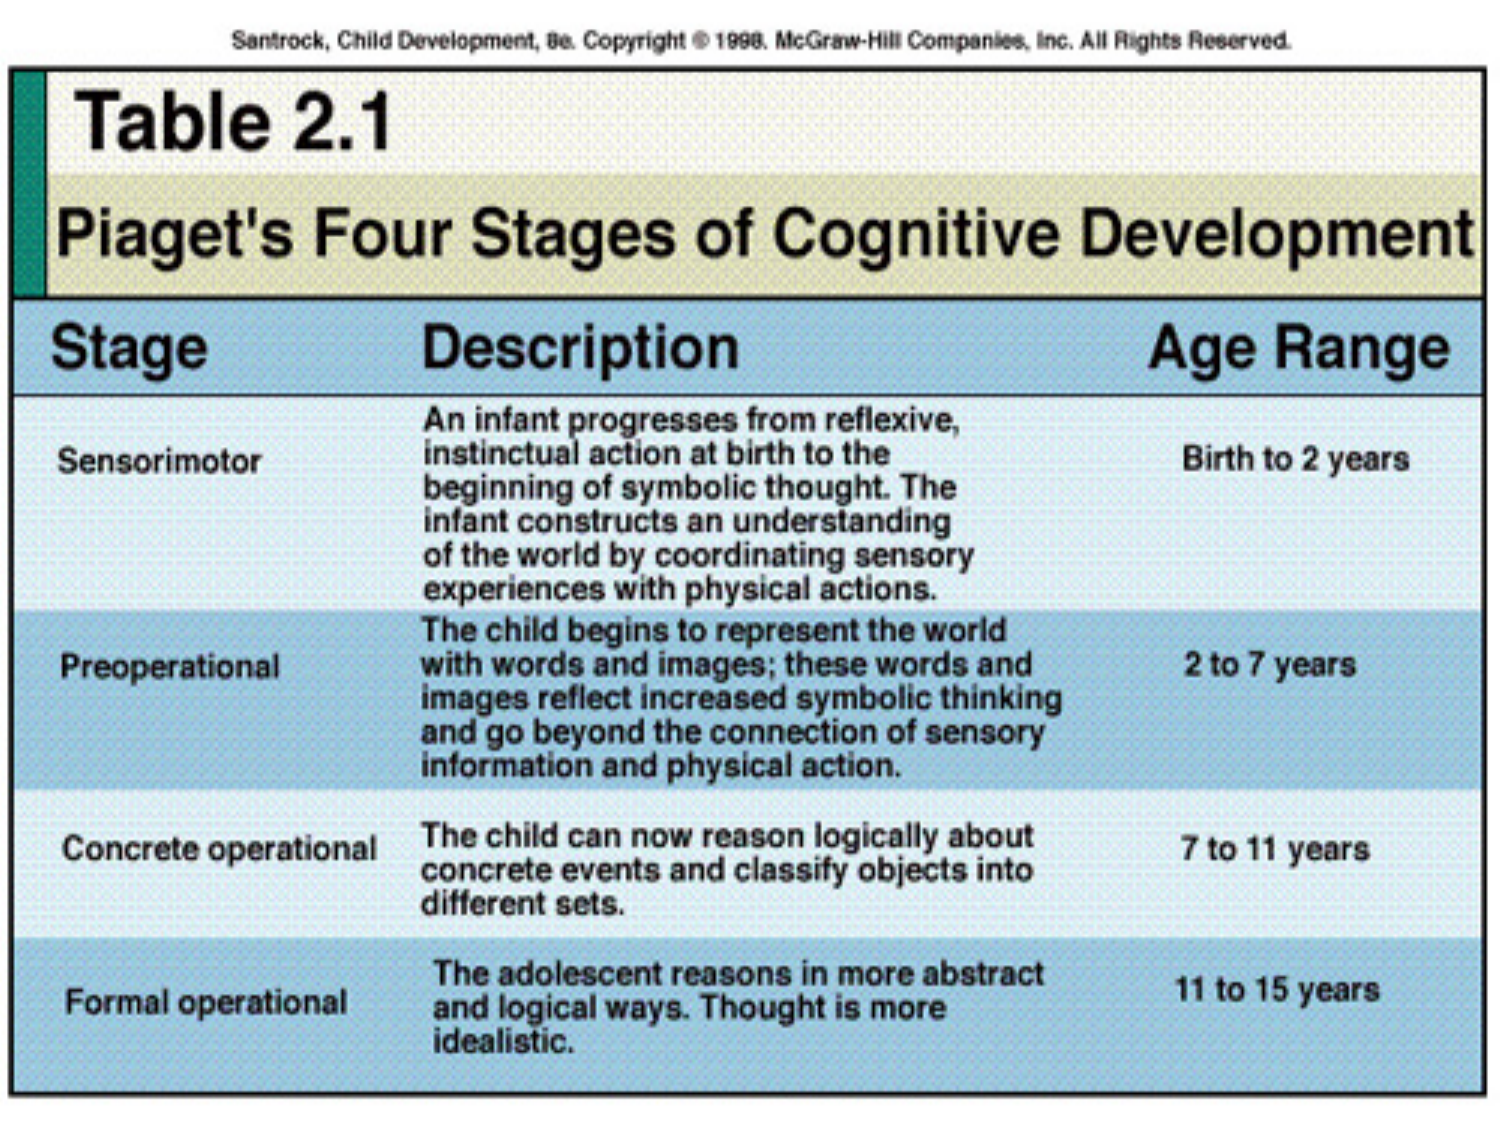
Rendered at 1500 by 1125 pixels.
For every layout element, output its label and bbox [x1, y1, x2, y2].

list [3, 3, 1498, 1120]
